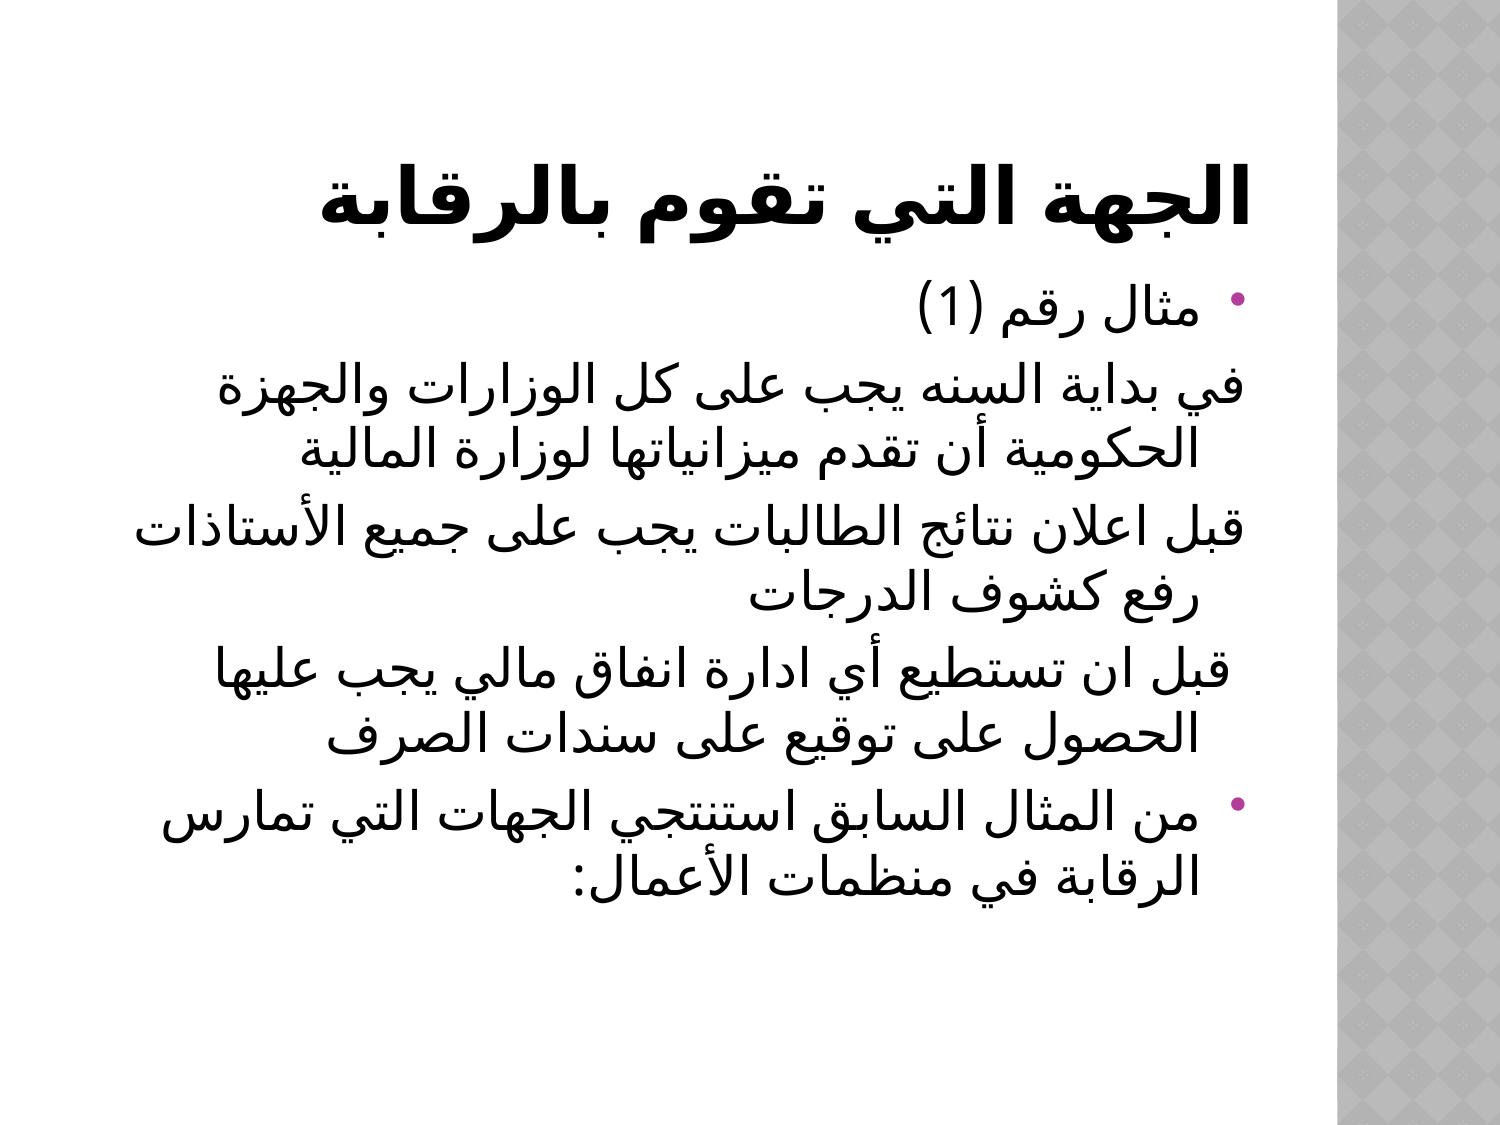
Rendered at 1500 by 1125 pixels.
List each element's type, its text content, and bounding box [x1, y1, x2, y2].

list مثال رقم (1) في بداية السنه يجب على كل الوزارات والجهزة الحكومية أن تقدم ميزانياتها لوزارة المالية قبل اعلان نتائج الطالبات يجب على جميع الأستاذات رفع كشوف الدرجات قبل ان تستطيع أي ادارة انفاق مالي يجب عليها الحصول على توقيع على سندات الصرف من المثال السابق استنتجي الجهات التي تمارس الرقابة في منظمات الأعمال: [75, 264, 1263, 1059]
title الجهة التي تقوم بالرقابة [75, 52, 1263, 240]
